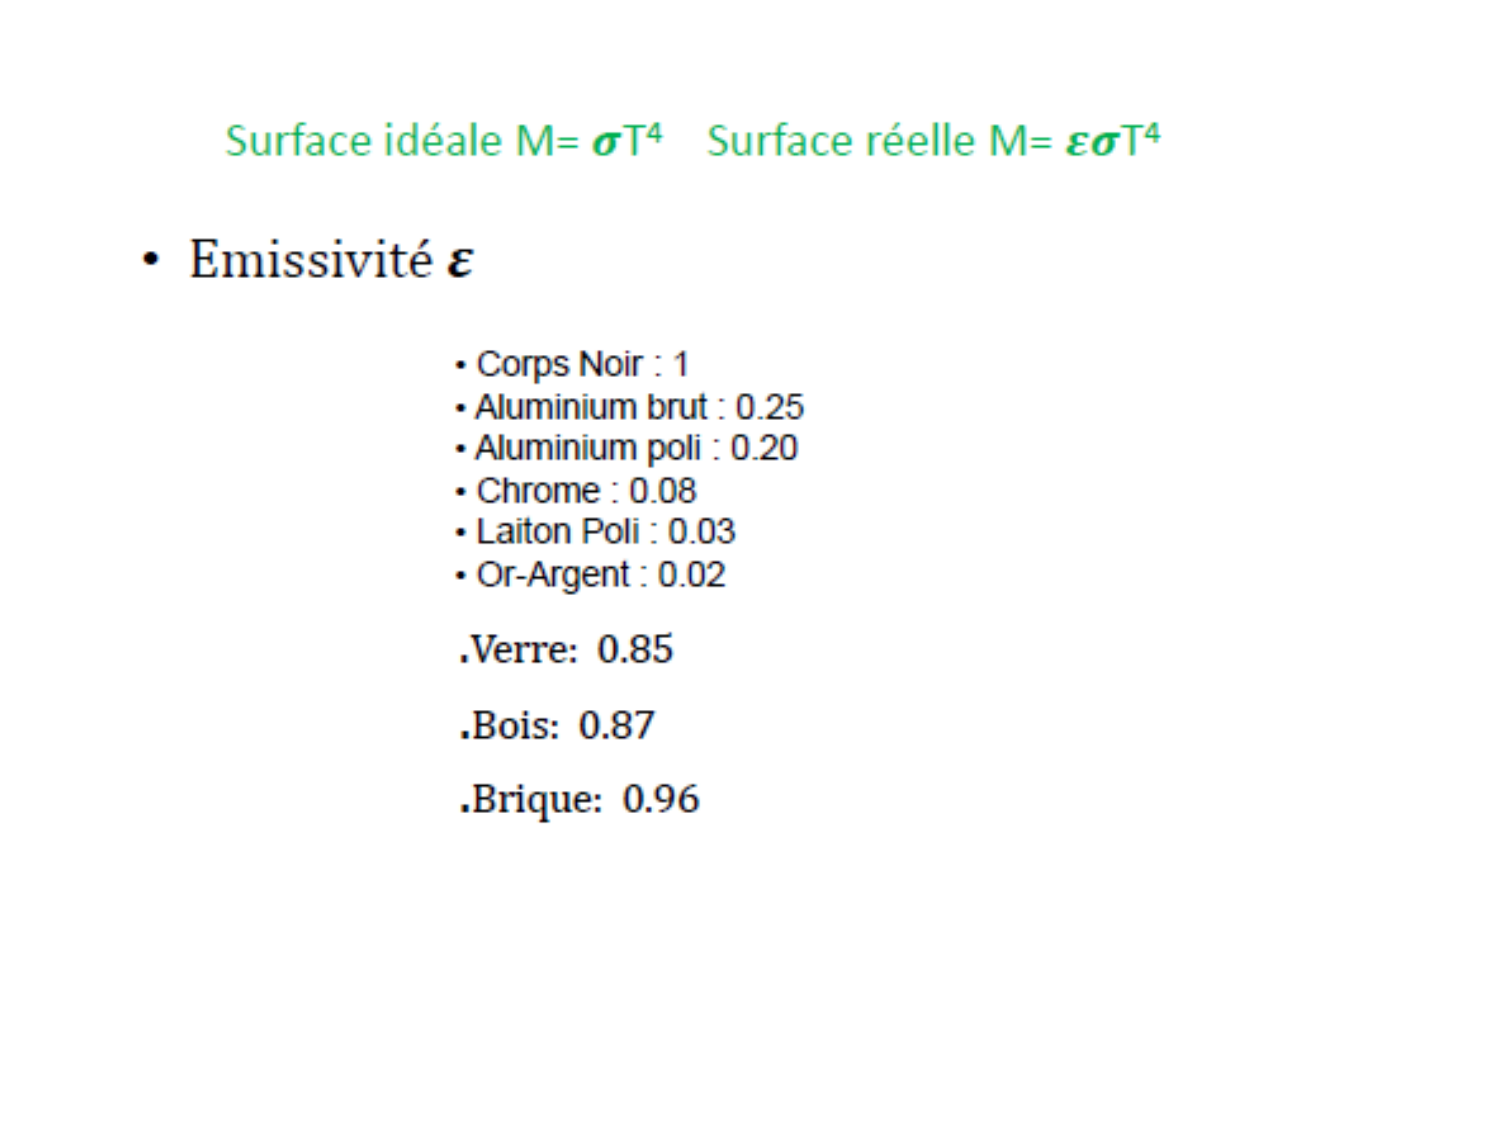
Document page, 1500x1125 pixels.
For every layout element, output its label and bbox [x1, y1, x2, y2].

picture [116, 70, 1296, 884]
